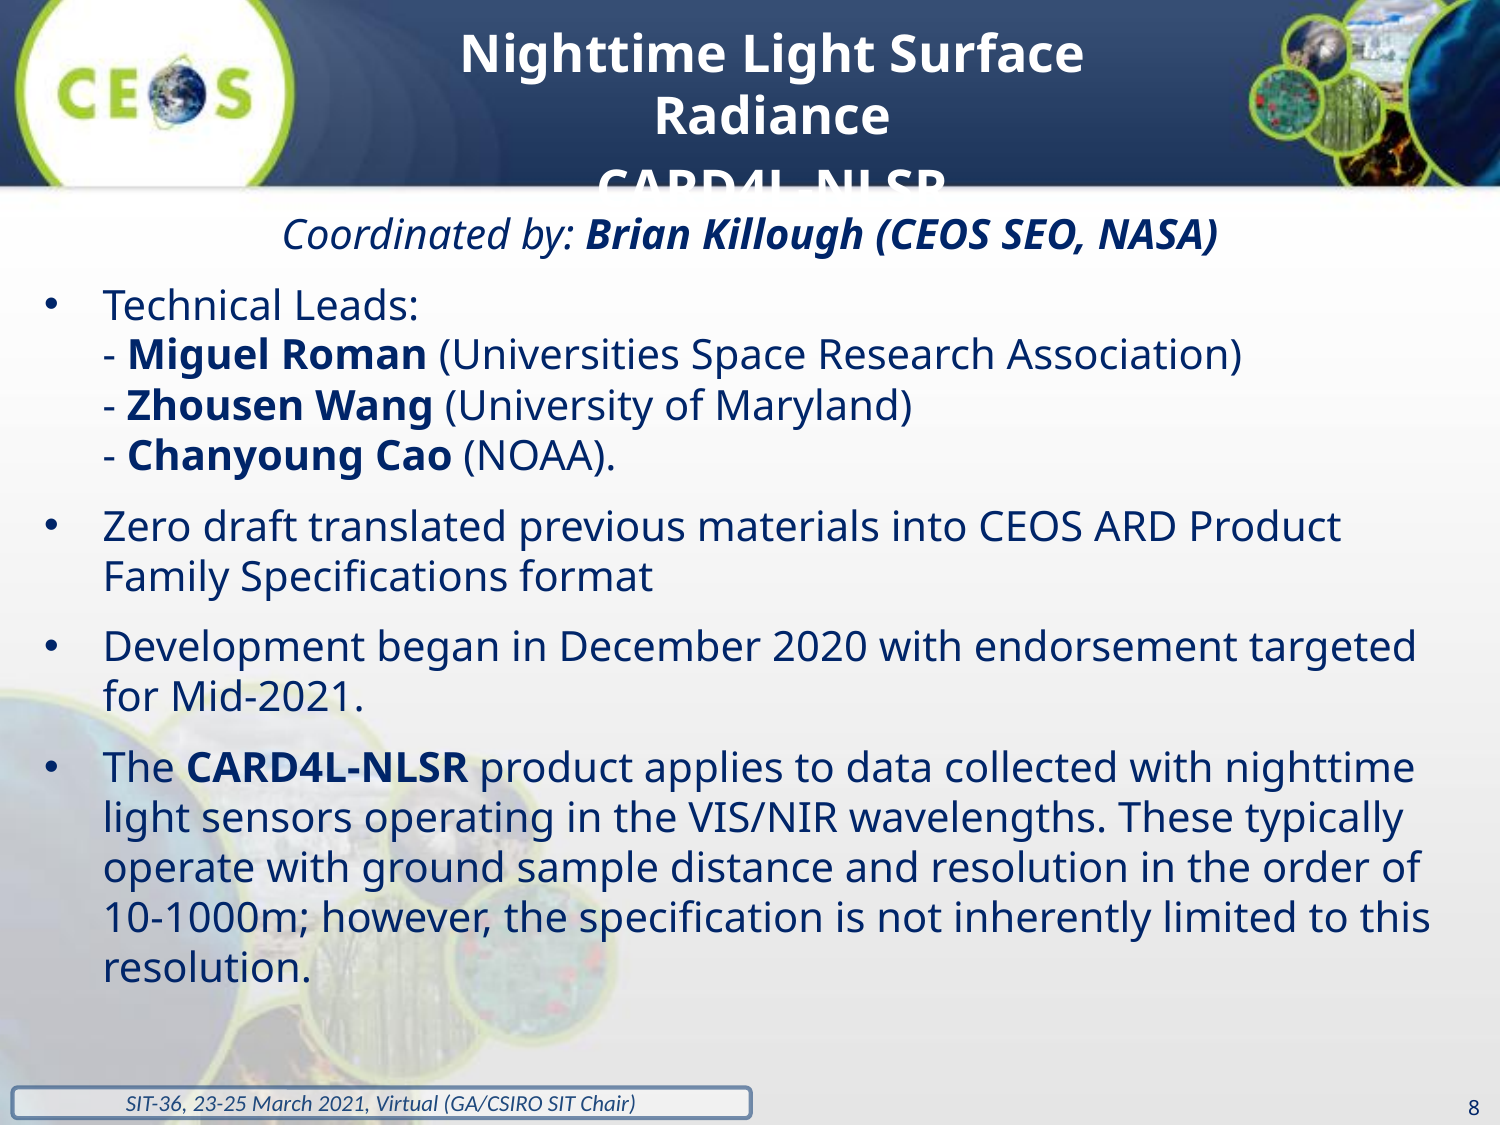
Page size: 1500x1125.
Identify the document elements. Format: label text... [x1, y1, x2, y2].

slide_number ‹#› [1397, 1087, 1488, 1125]
list Nighttime Light Surface Radiance CARD4L-NLSR [324, 12, 1221, 163]
list Coordinated by: Brian Killough (CEOS SEO, NASA) Technical Leads: - Miguel Roman (Universities Space Research Association) - Zhousen Wang (University of Maryland) - Chanyoung Cao (NOAA). Zero draft translated previous materials into CEOS ARD Product Family Specifications format Development began in December 2020 with endorsement targeted for Mid-2021. The CARD4L-NLSR product applies to data collected with nighttime light sensors operating in the VIS/NIR wavelengths. These typically operate with ground sample distance and resolution in the order of 10-1000m; however, the specification is not inherently limited to this resolution. [12, 200, 1488, 1063]
picture [0, 0, 1500, 1125]
